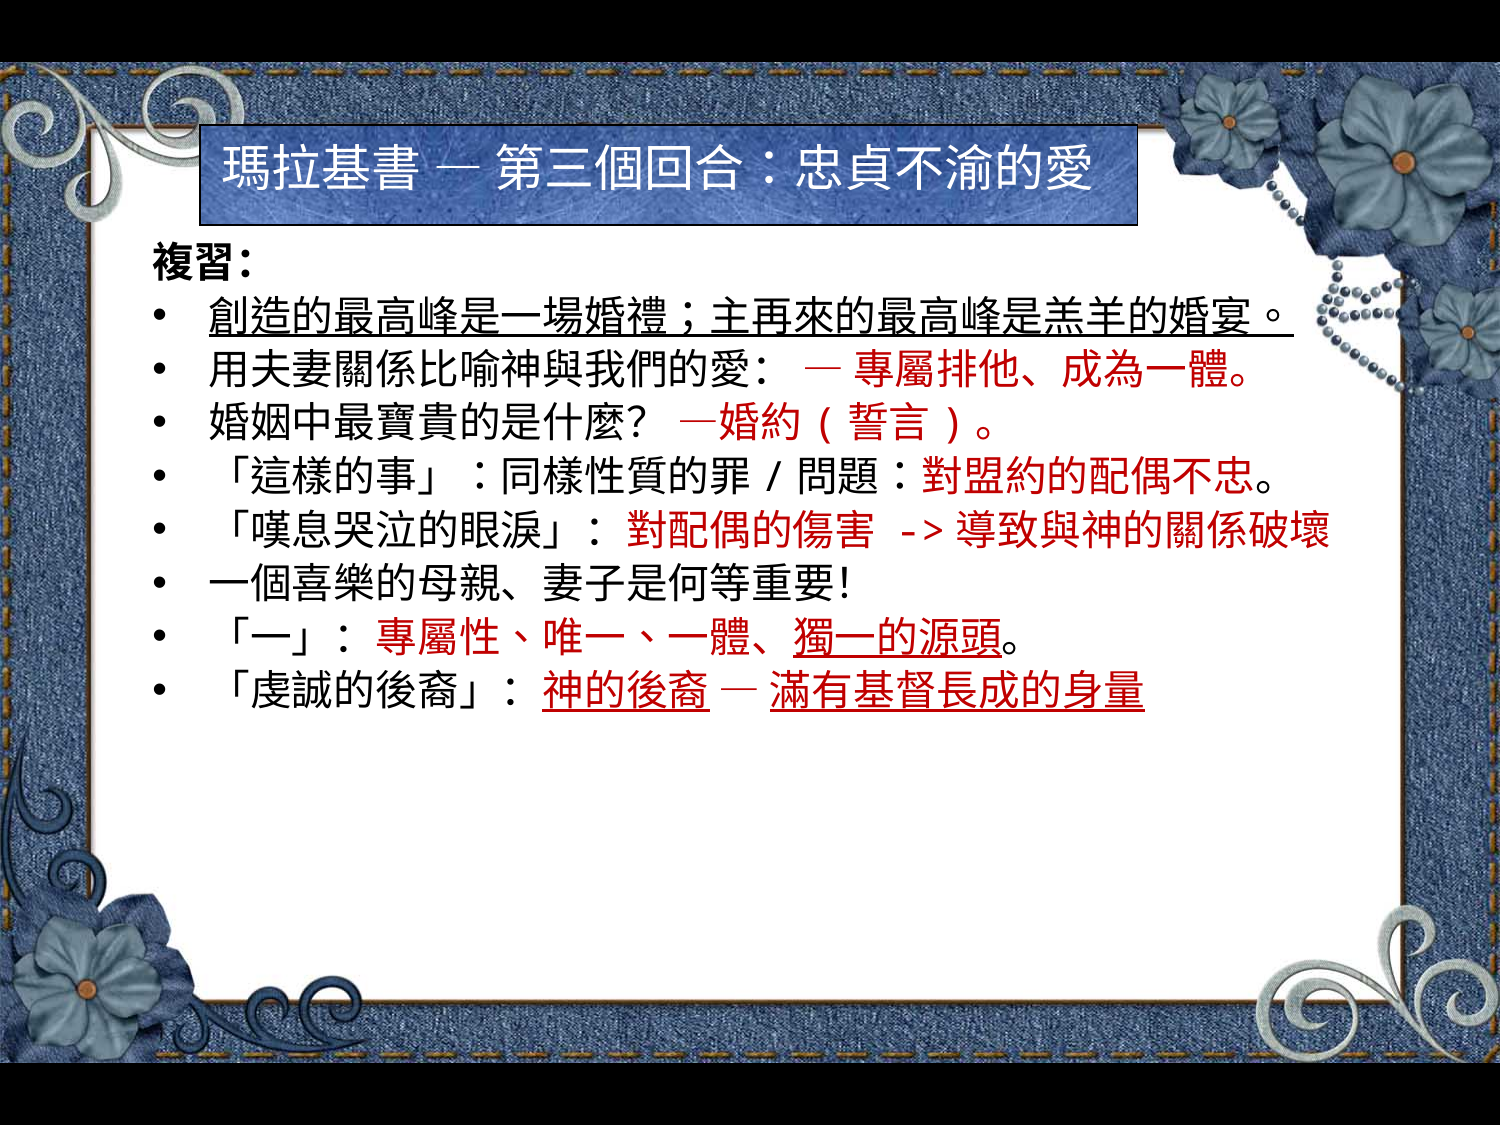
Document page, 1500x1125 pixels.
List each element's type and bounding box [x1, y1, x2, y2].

picture [0, 62, 1500, 1063]
text_box [0, 1063, 1500, 1125]
text_box [0, 0, 1500, 62]
